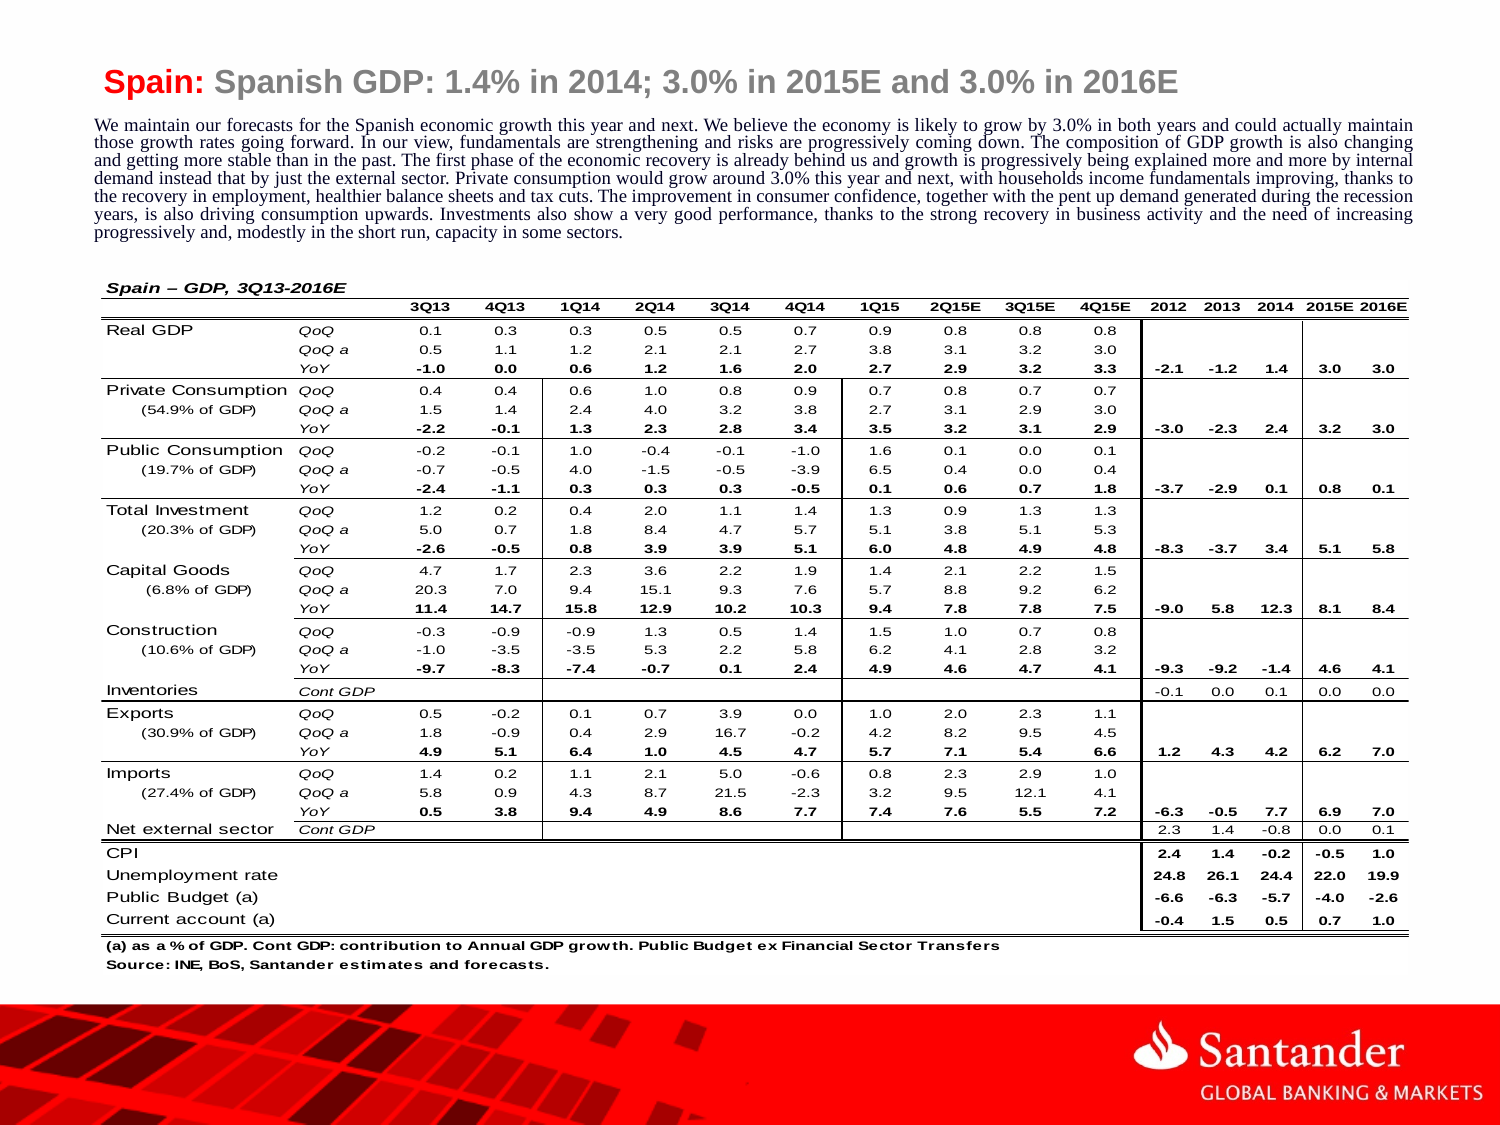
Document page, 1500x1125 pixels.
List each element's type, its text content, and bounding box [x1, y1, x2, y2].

text_box Spain: Spanish GDP: 1.4% in 2014; 3.0% in 2015E and 3.0% in 2016E [89, 53, 1411, 109]
text_box We maintain our forecasts for the Spanish economic growth this year and next. We believe the economy is likely to grow by 3.0% in both years and could actually maintain those growth rates going forward. In our view, fundamentals are strengthening and risks are progressively coming down. The composition of GDP growth is also changing and getting more stable than in the past. The first phase of the economic recovery is already behind us and growth is progressively being explained more and more by internal demand instead that by just the external sector. Private consumption would grow around 3.0% this year and next, with households income fundamentals improving, thanks to the recovery in employment, healthier balance sheets and tax cuts. The improvement in consumer confidence, together with the pent up demand generated during the recession years, is also driving consumption upwards. Investments also show a very good performance, thanks to the strong recovery in business activity and the need of increasing progressively and, modestly in the short run, capacity in some sectors. [80, 109, 1428, 250]
picture [0, 0, 1500, 1125]
